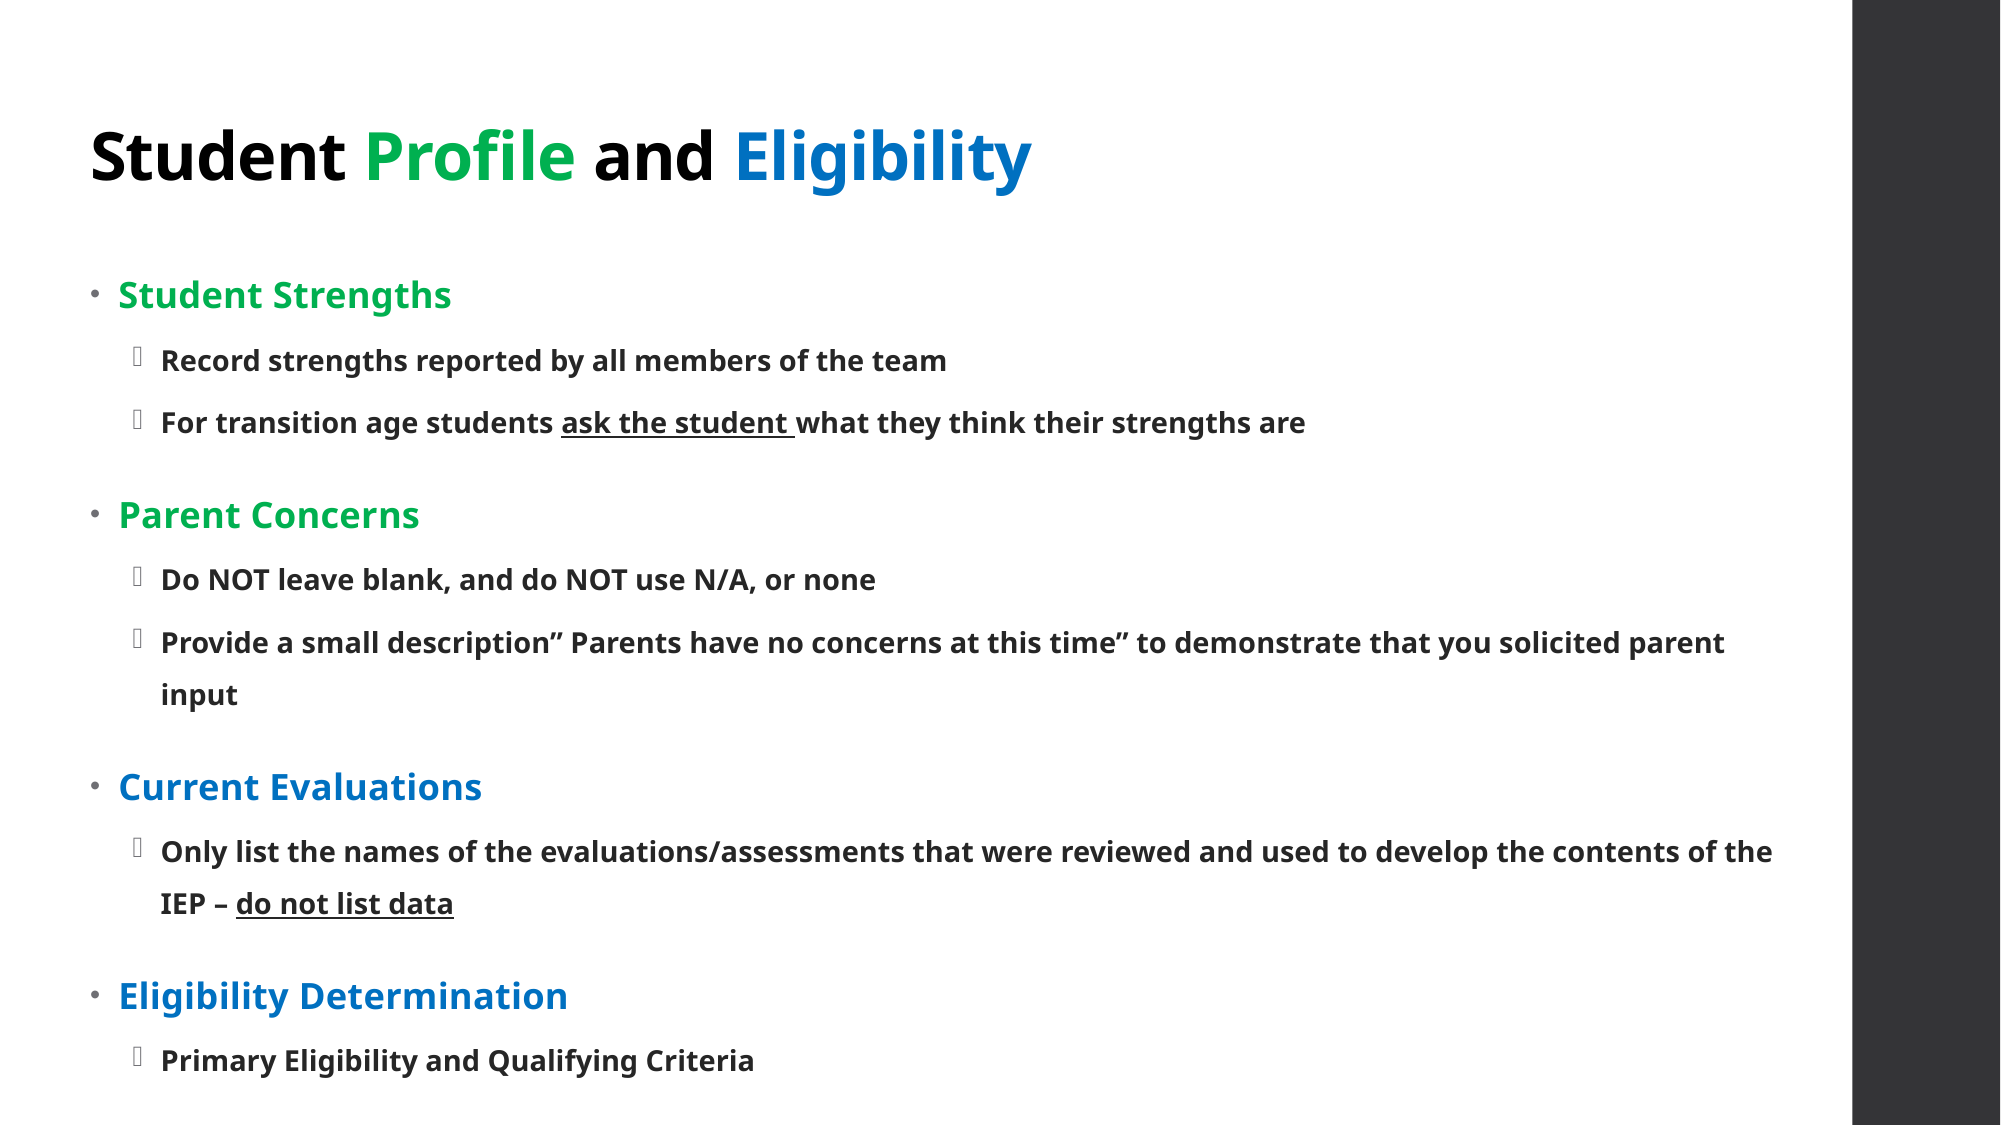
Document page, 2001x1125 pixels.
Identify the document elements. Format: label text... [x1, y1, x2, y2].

title Student Profile and Eligibility [75, 69, 1726, 203]
list Student Strengths Record strengths reported by all members of the team For transition age students ask the student what they think their strengths are Parent Concerns Do NOT leave blank, and do NOT use N/A, or none Provide a small description” Parents have no concerns at this time” to demonstrate that you solicited parent input Current Evaluations Only list the names of the evaluations/assessments that were reviewed and used to develop the contents of the IEP – do not list data Eligibility Determination Primary Eligibility and Qualifying Criteria [75, 242, 1811, 1095]
